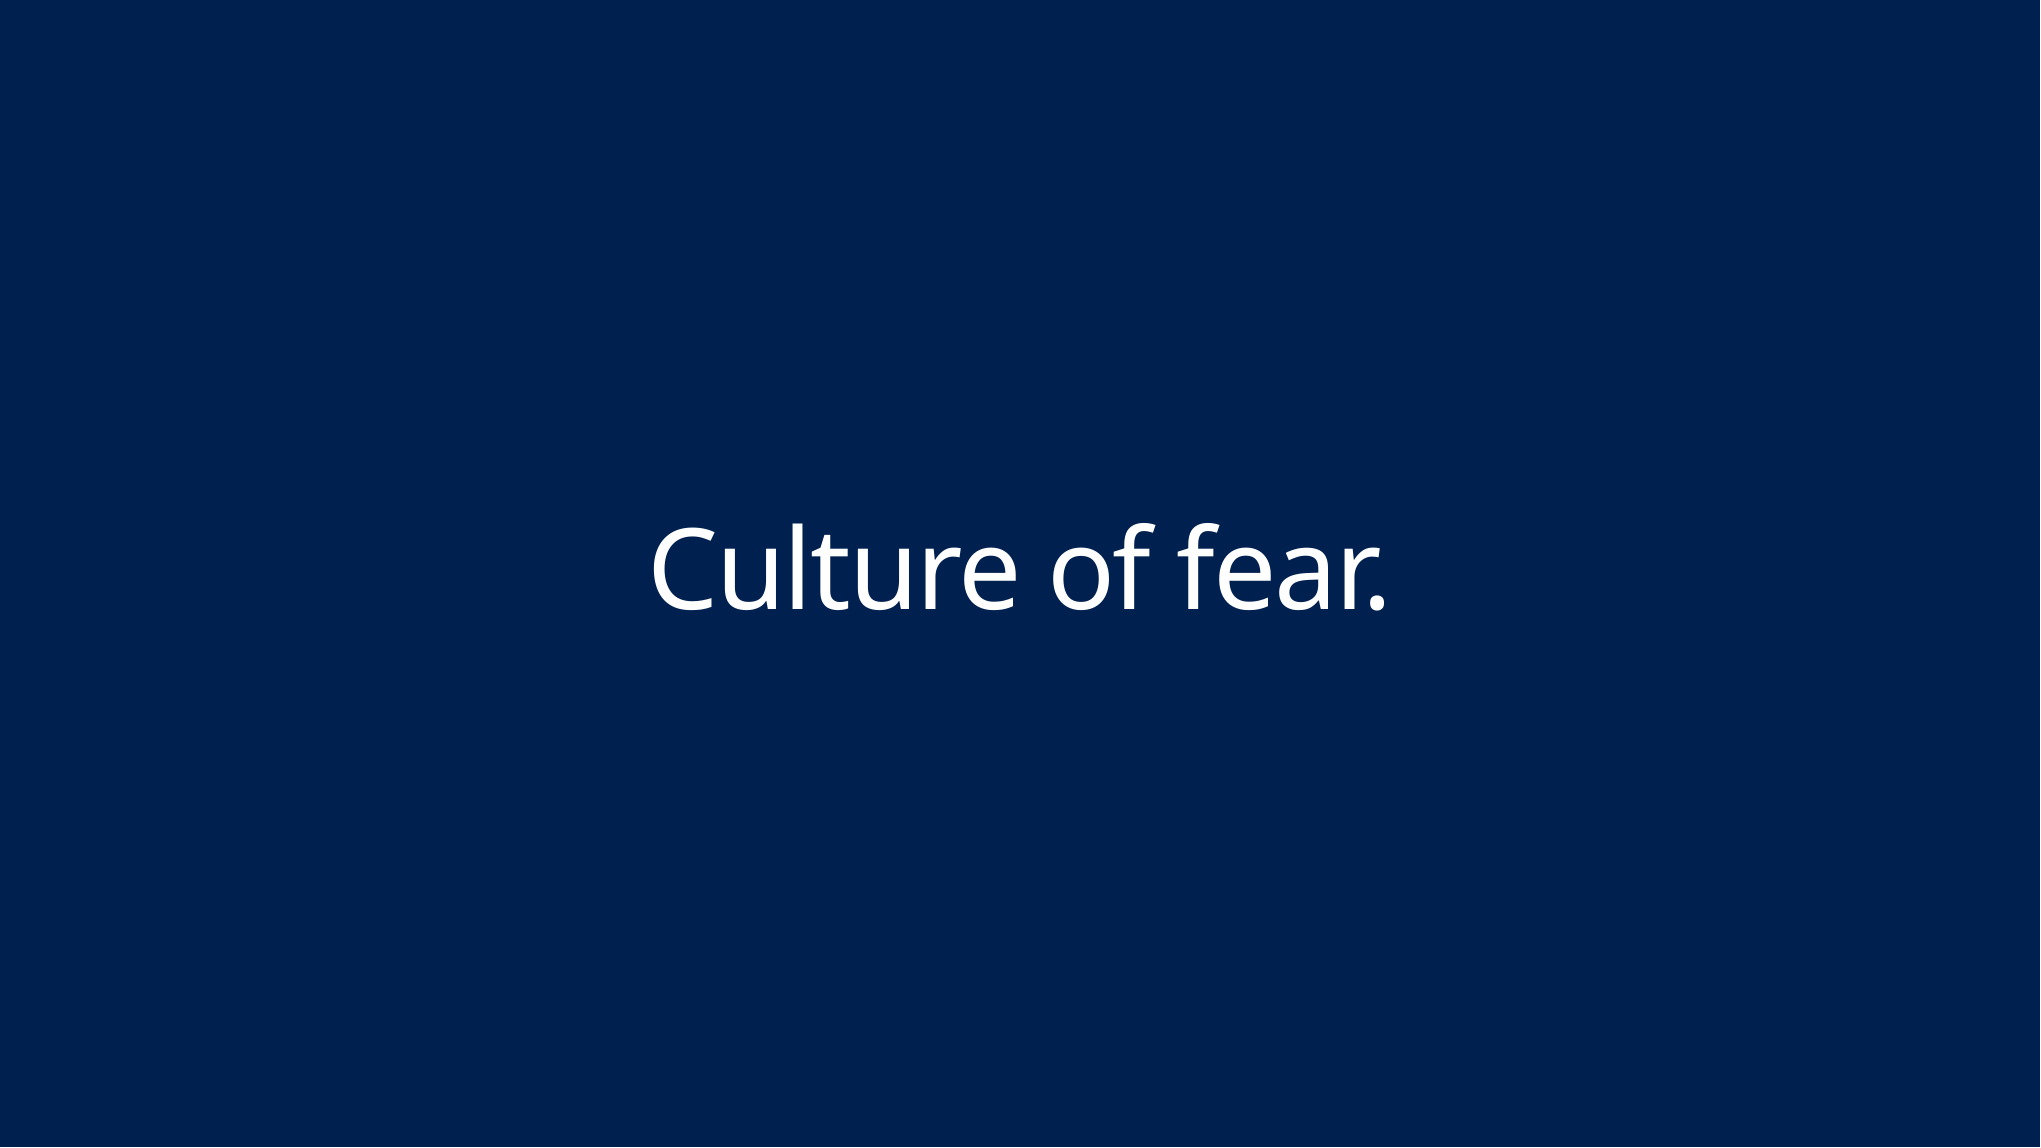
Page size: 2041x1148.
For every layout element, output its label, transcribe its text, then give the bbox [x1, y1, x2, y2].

title Culture of fear. [0, 0, 2041, 1148]
